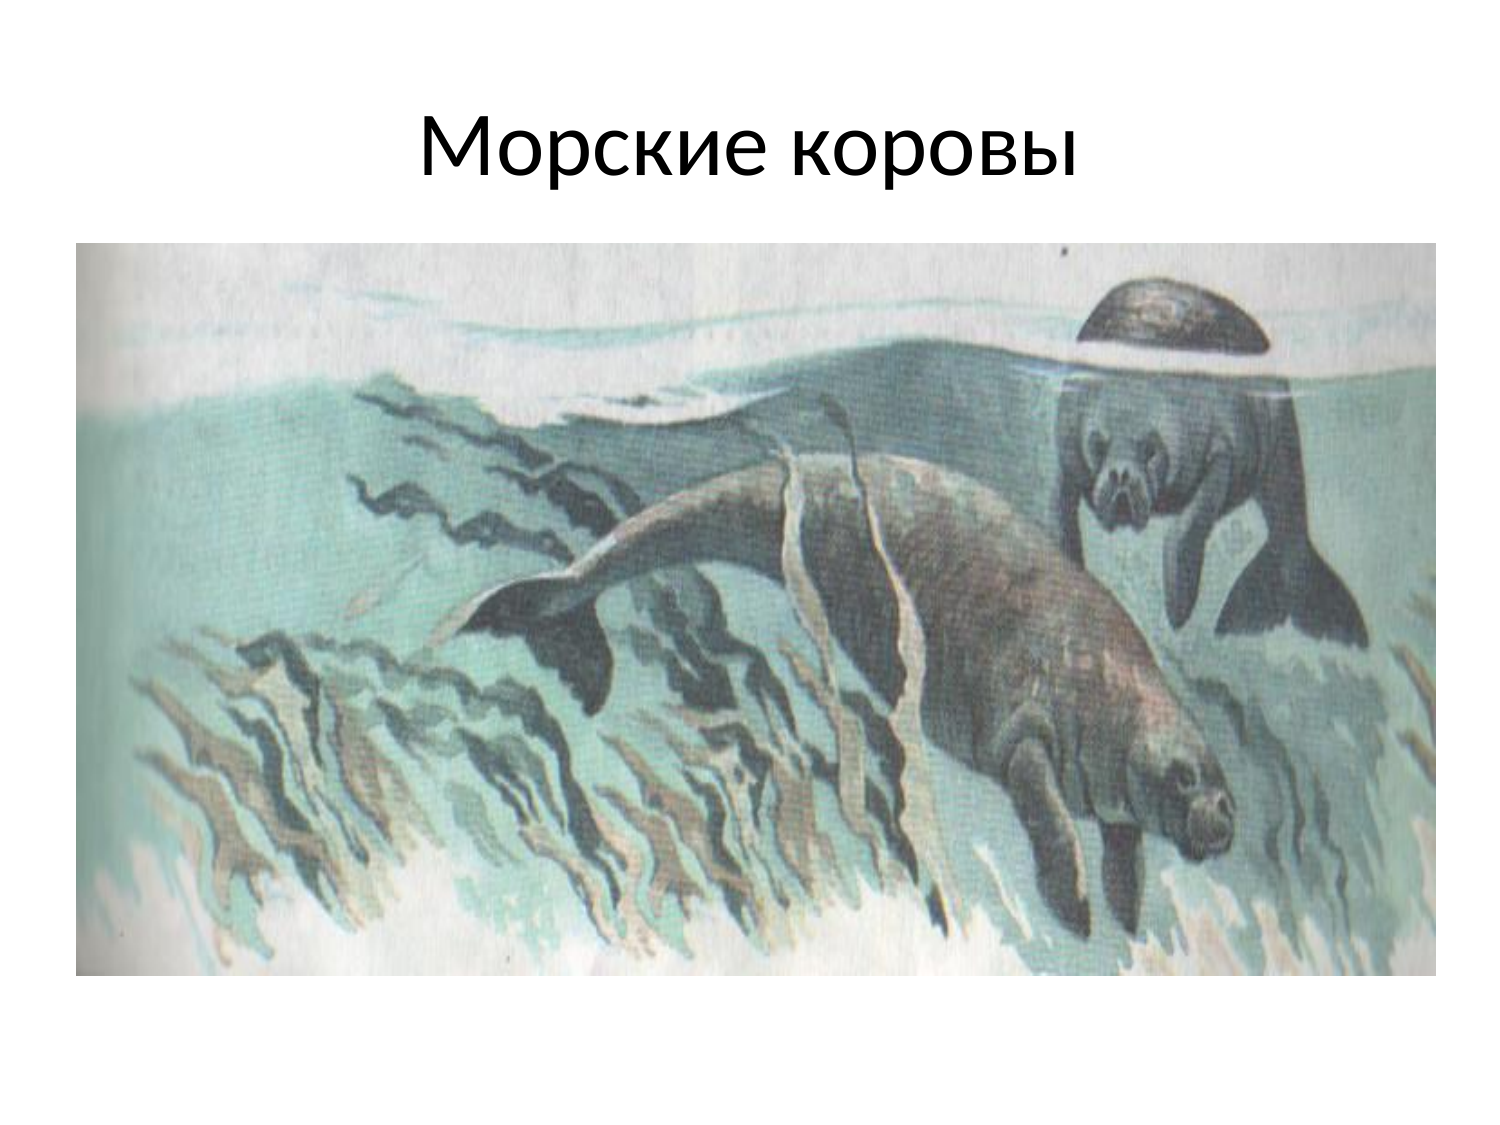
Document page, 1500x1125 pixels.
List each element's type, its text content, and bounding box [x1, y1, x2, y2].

title Морские коровы [75, 45, 1425, 233]
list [76, 243, 1436, 977]
